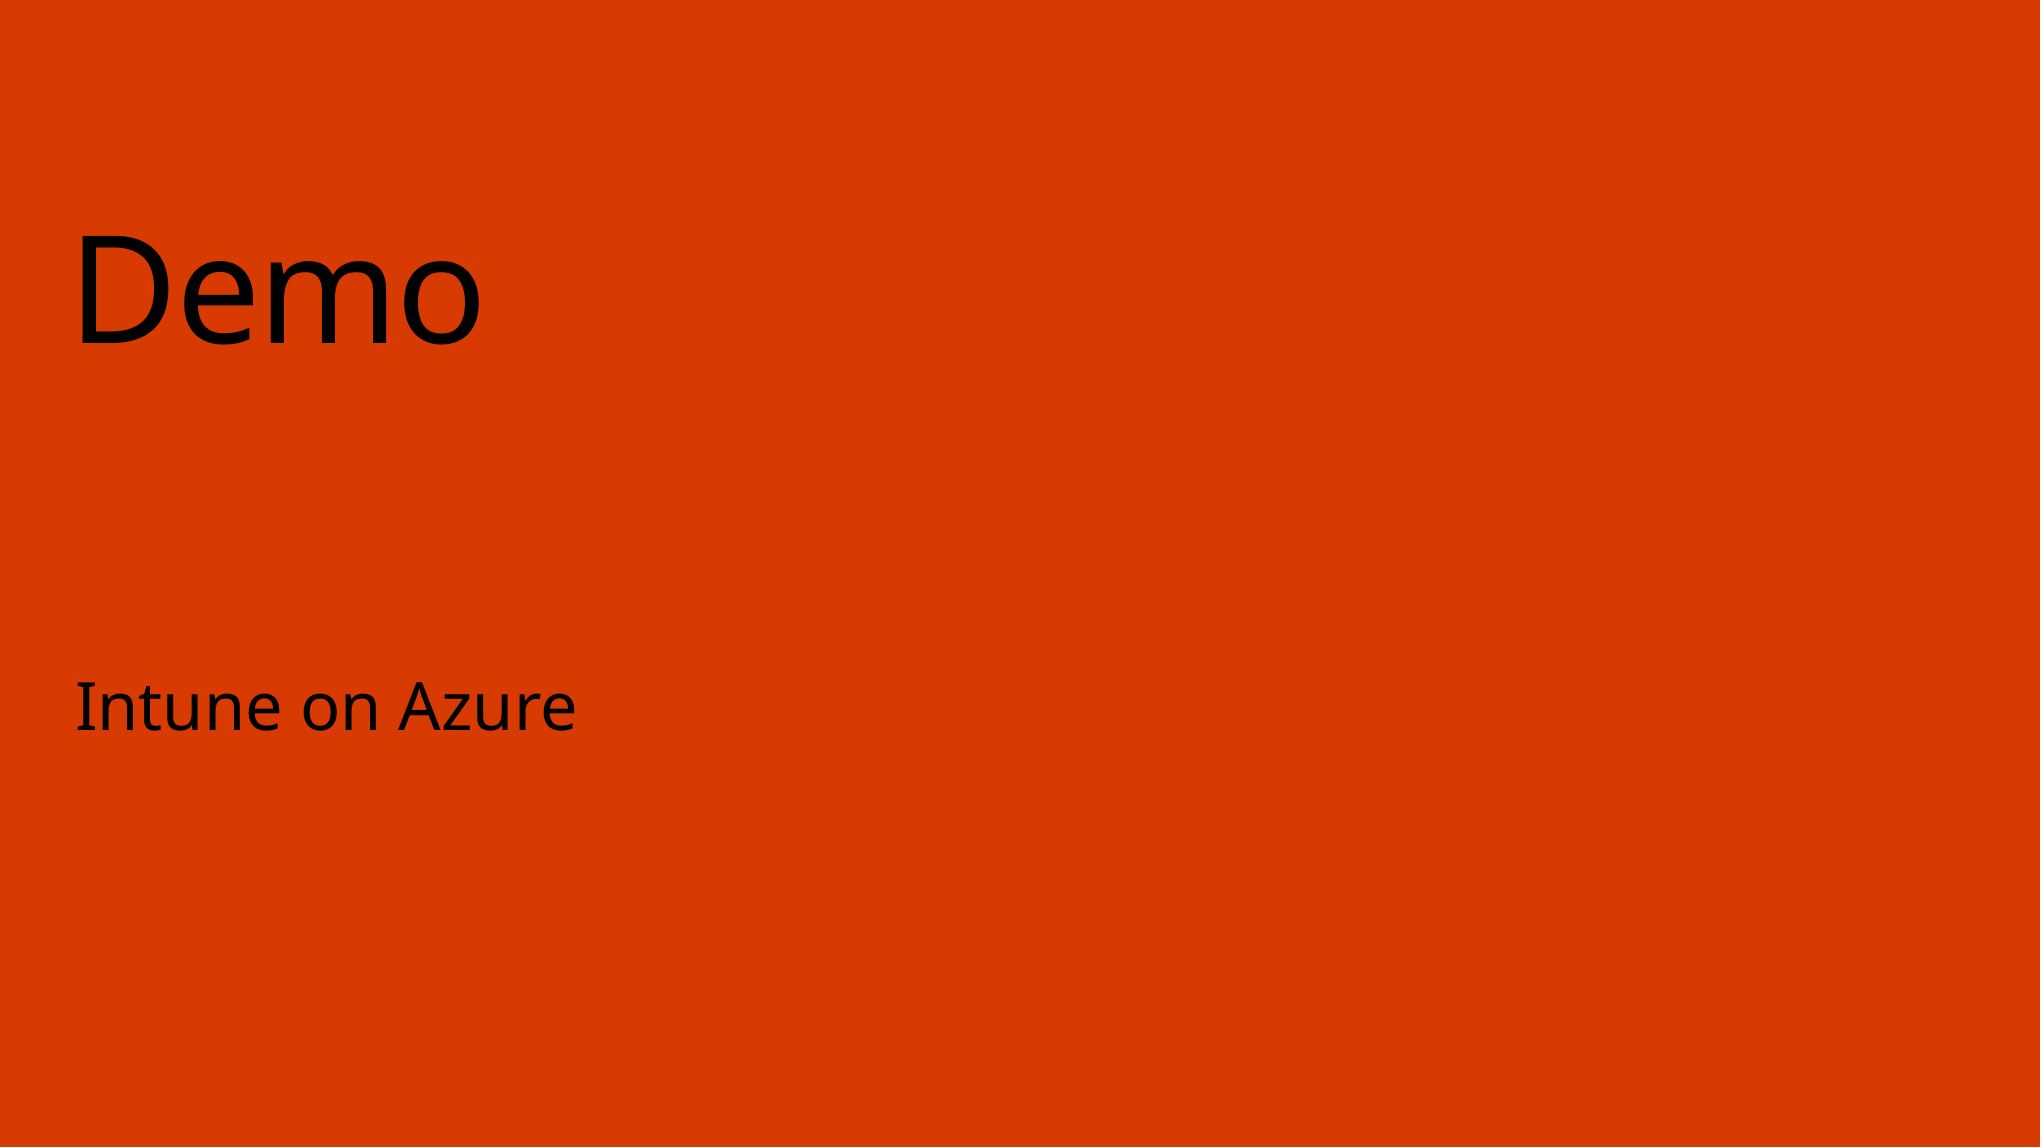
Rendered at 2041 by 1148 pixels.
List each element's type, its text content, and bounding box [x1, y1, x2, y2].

title Demo [45, 198, 1561, 393]
list Intune on Azure [45, 648, 1906, 770]
